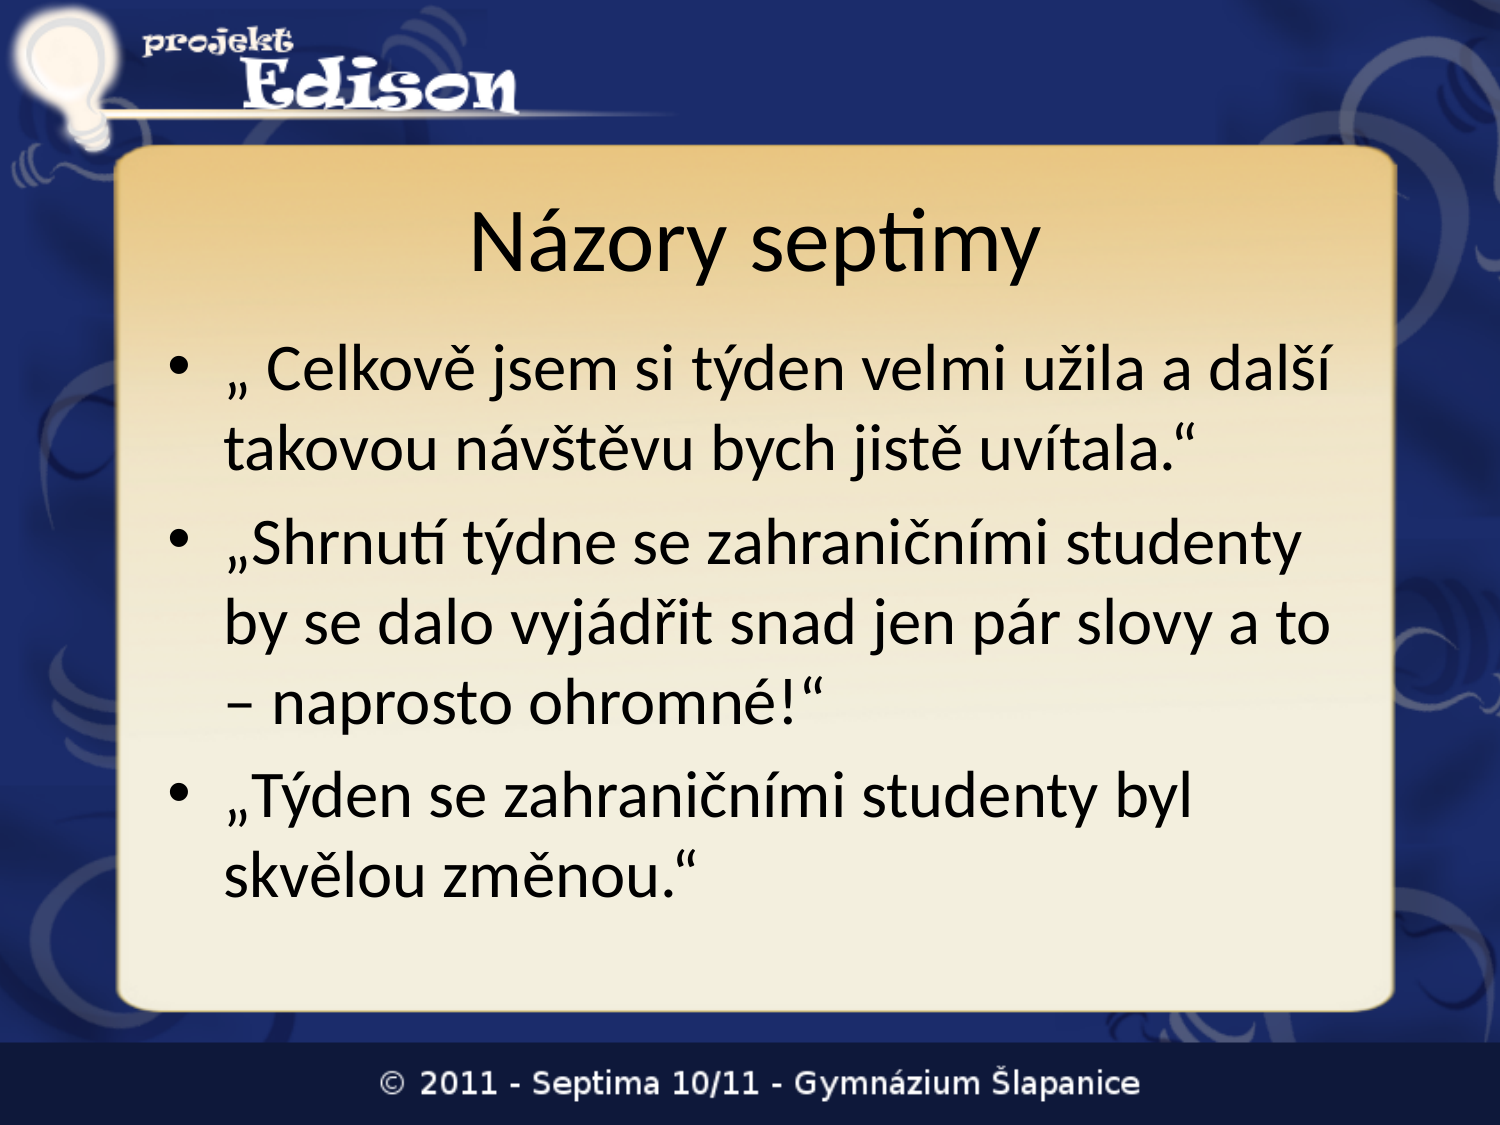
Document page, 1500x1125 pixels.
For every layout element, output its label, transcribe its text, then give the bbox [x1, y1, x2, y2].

list „ Celkově jsem si týden velmi užila a další takovou návštěvu bych jistě uvítala.“ „Shrnutí týdne se zahraničními studenty by se dalo vyjádřit snad jen pár slovy a to – naprosto ohromné!“ „Týden se zahraničními studenty byl skvělou změnou.“ [152, 316, 1367, 985]
picture [0, 0, 1500, 1125]
title Názory septimy [152, 164, 1360, 305]
